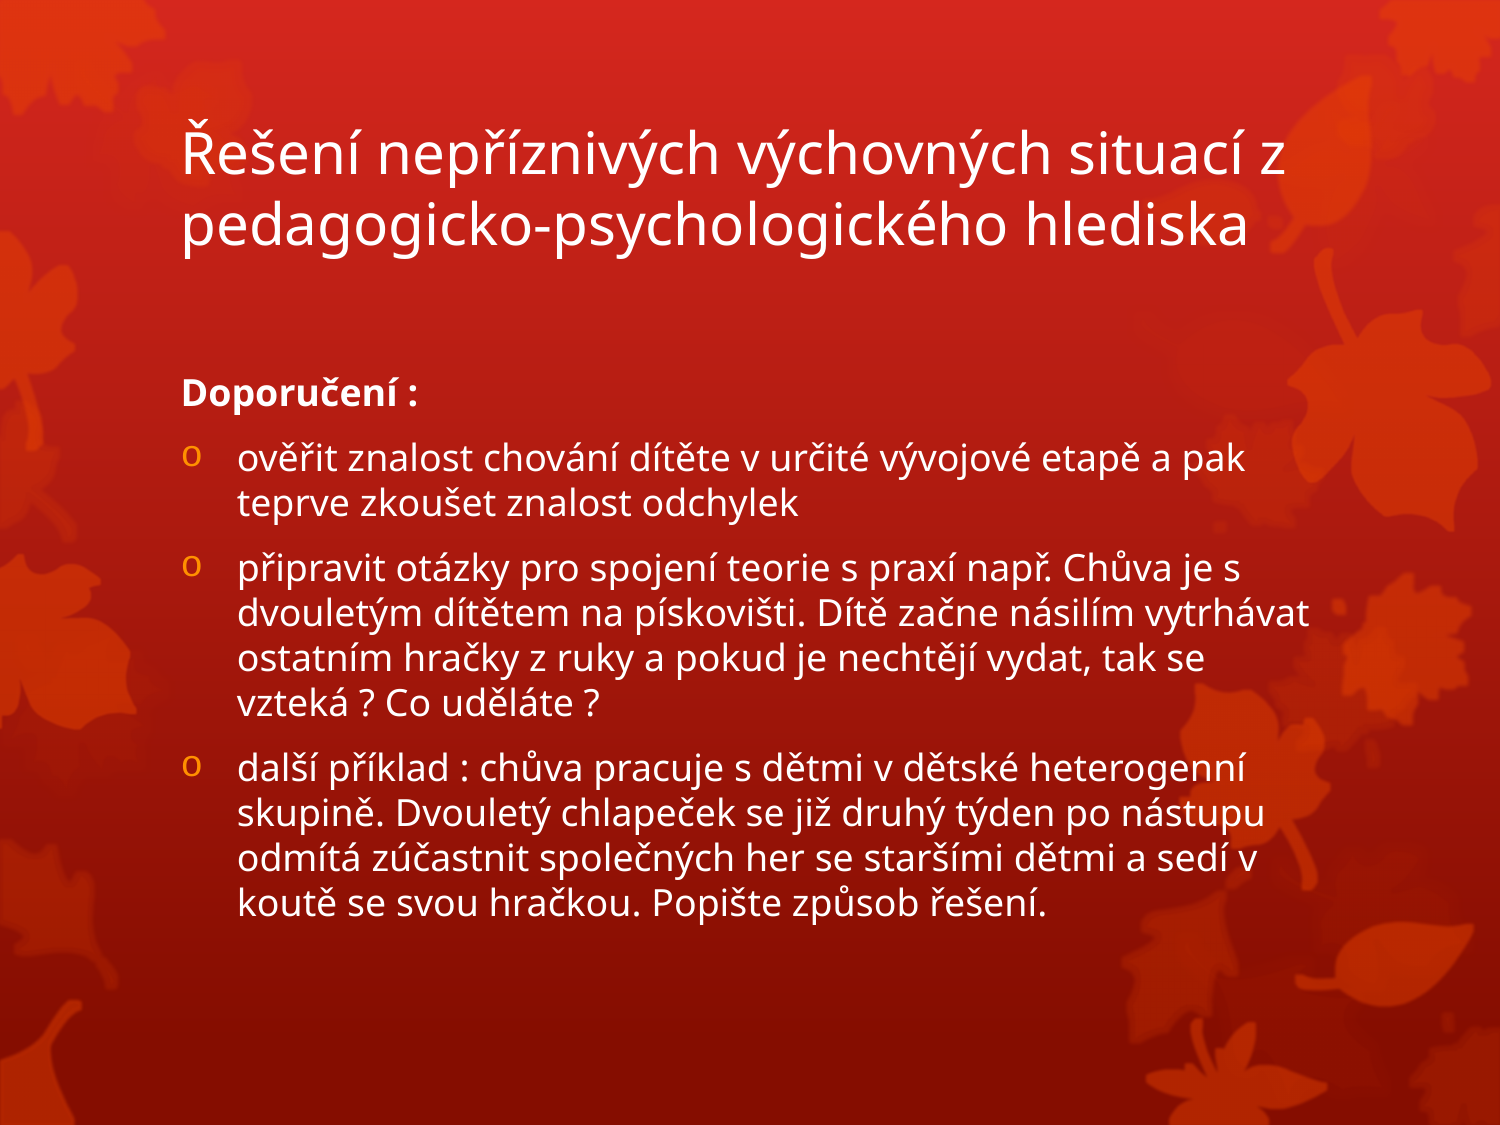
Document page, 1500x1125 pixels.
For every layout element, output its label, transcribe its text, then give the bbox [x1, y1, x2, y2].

list Doporučení : ověřit znalost chování dítěte v určité vývojové etapě a pak teprve zkoušet znalost odchylek připravit otázky pro spojení teorie s praxí např. Chůva je s dvouletým dítětem na pískovišti. Dítě začne násilím vytrhávat ostatním hračky z ruky a pokud je nechtějí vydat, tak se vzteká ? Co uděláte ? další příklad : chůva pracuje s dětmi v dětské heterogenní skupině. Dvouletý chlapeček se již druhý týden po nástupu odmítá zúčastnit společných her se staršími dětmi a sedí v koutě se svou hračkou. Popište způsob řešení. [165, 361, 1335, 962]
title Řešení nepříznivých výchovných situací z pedagogicko-psychologického hlediska [165, 110, 1335, 263]
